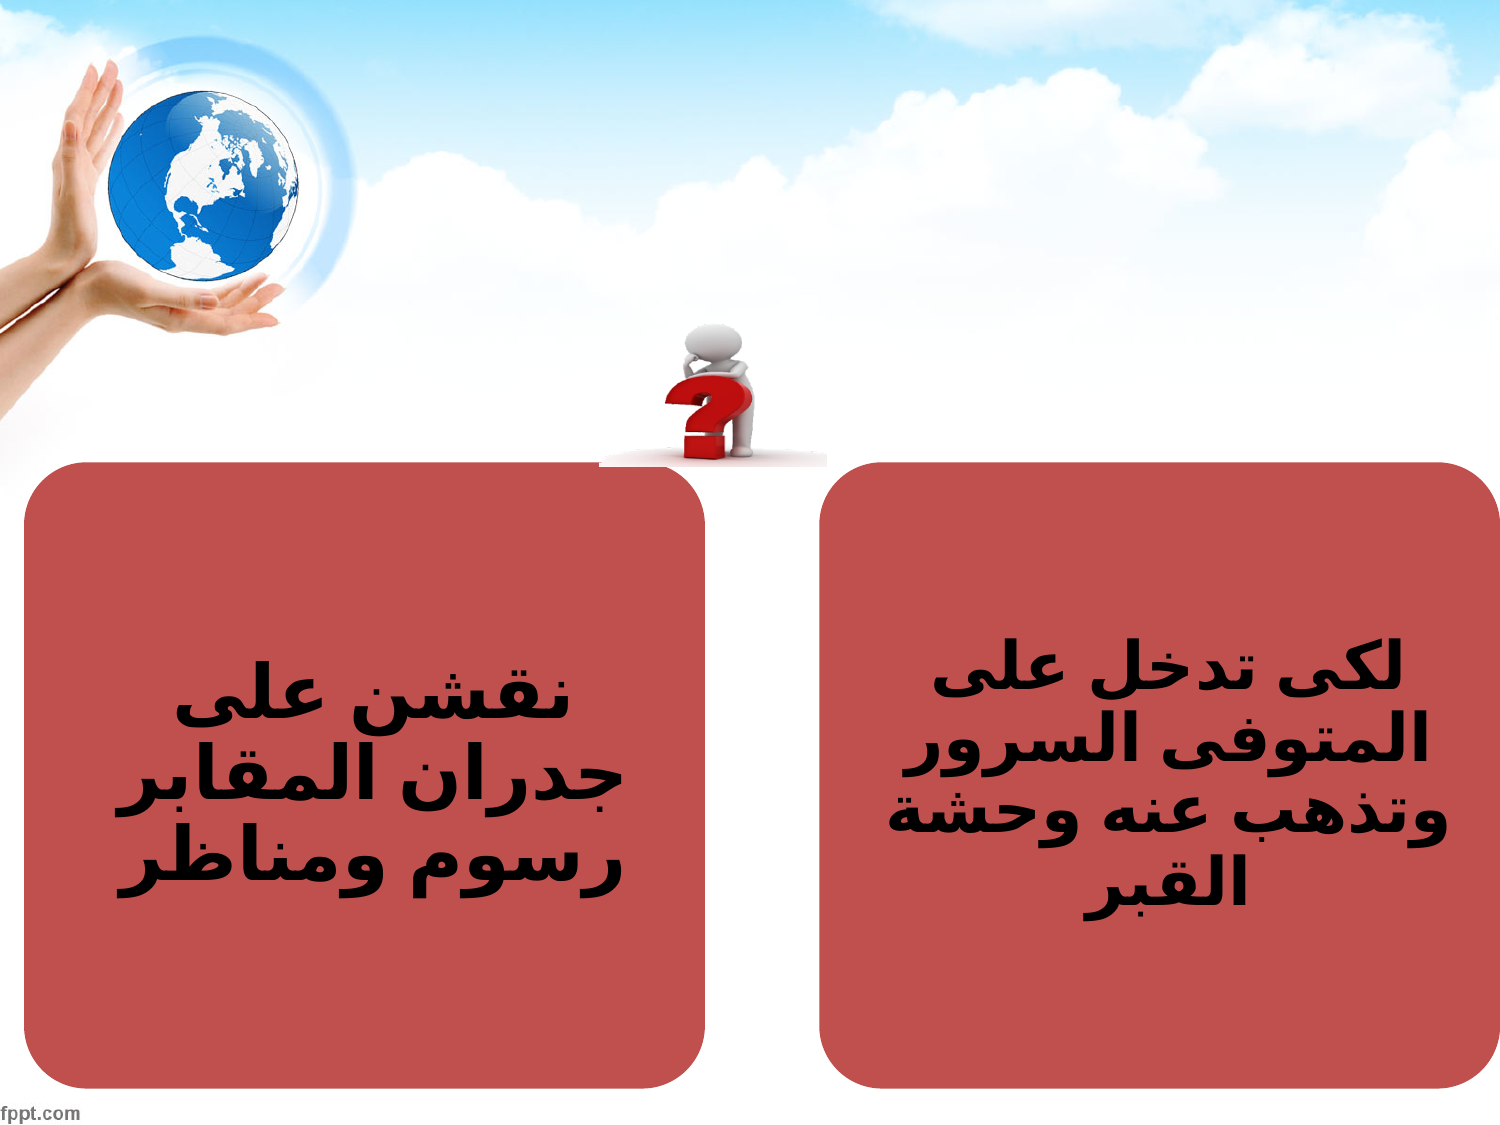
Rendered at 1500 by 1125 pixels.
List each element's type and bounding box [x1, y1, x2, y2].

text_box [23, 462, 1500, 1089]
picture [0, 0, 1500, 1125]
